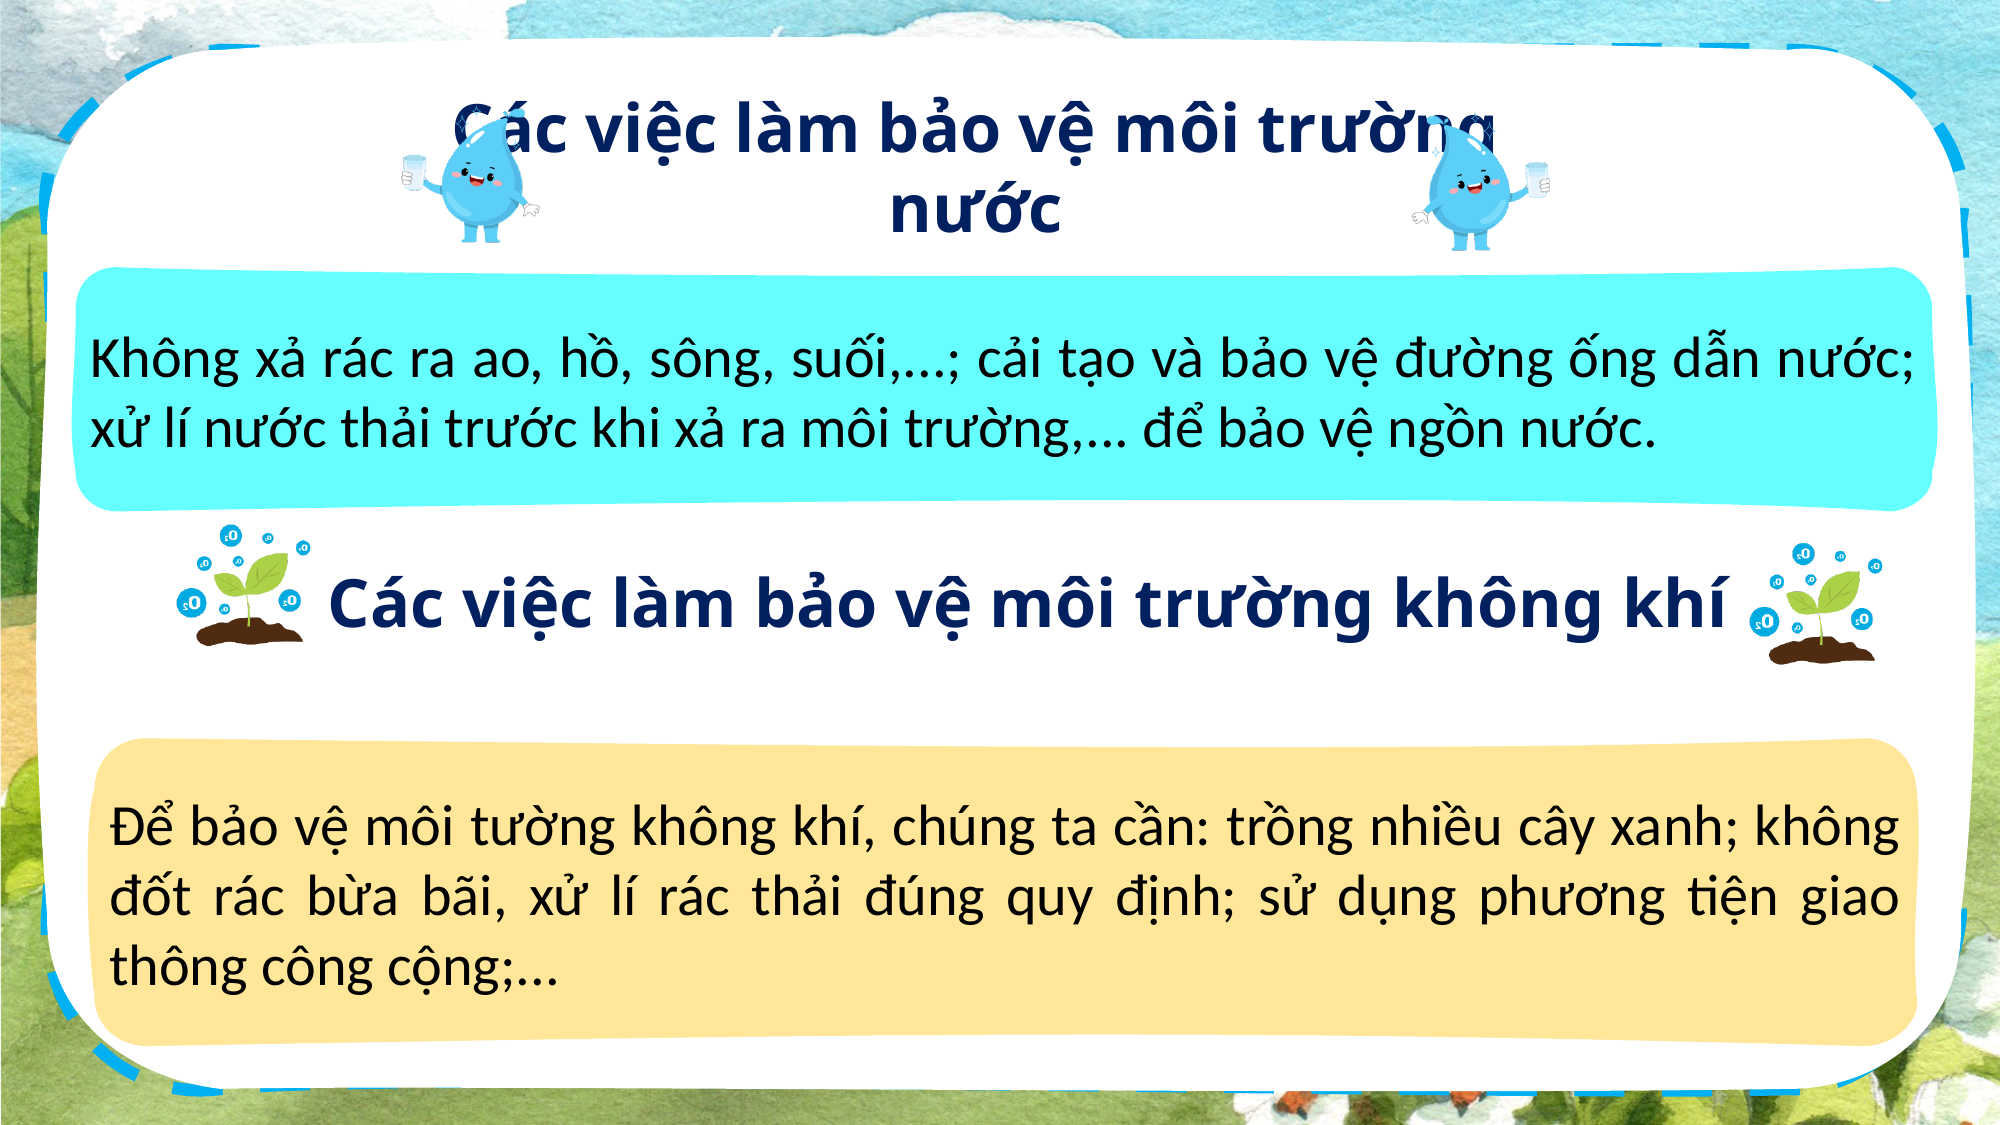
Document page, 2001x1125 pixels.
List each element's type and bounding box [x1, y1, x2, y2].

picture [0, 0, 2000, 1125]
text_box [172, 514, 1888, 731]
text_box [384, 78, 1567, 268]
